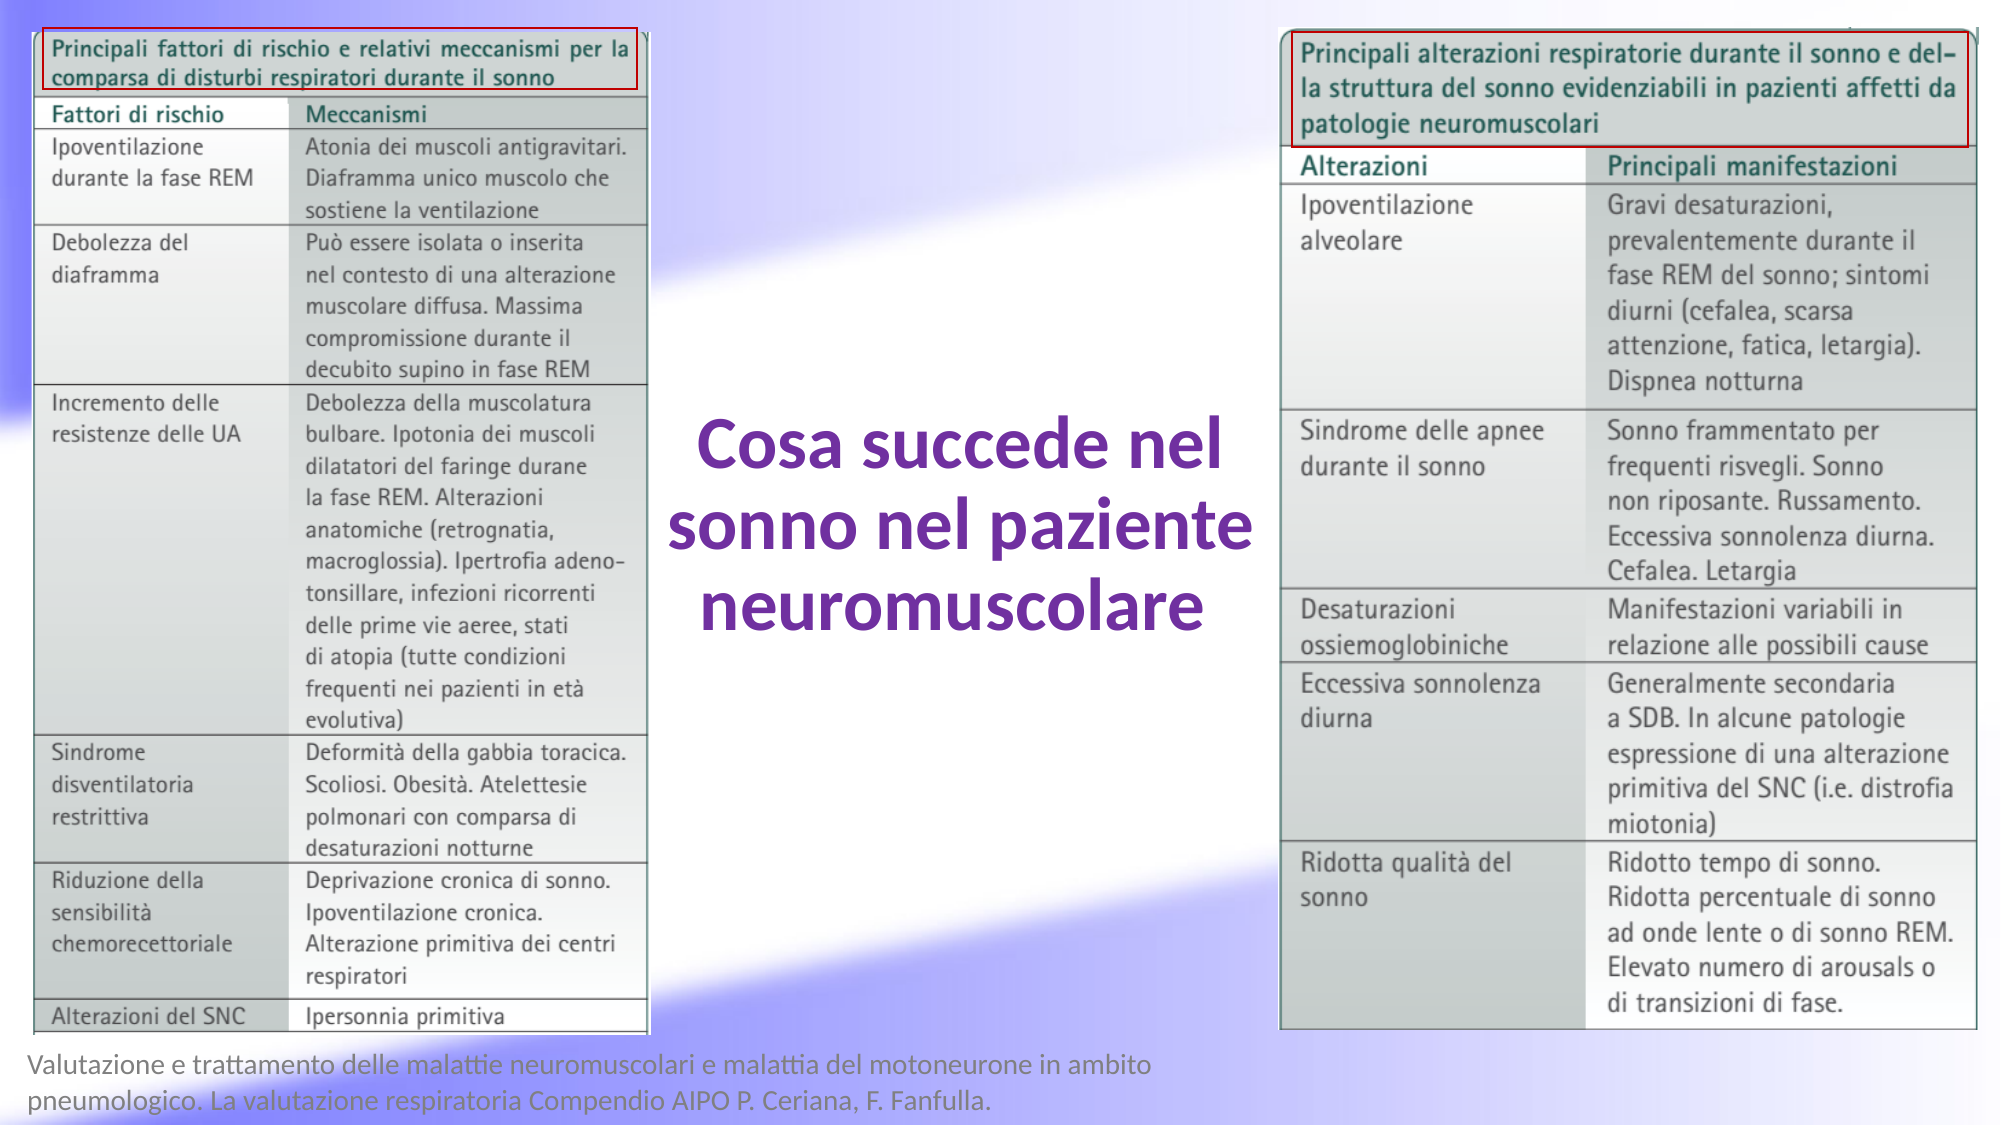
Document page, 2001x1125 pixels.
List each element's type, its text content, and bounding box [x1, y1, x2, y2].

text_box [42, 27, 638, 32]
picture [0, 0, 2001, 1125]
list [1278, 27, 1980, 1030]
text_box Valutazione e trattamento delle malattie neuromuscolari e malattia del motoneurone in ambito pneumologico. La valutazione respiratoria Compendio AIPO P. Ceriana, F. Fanfulla. [12, 1038, 1263, 1124]
title Cosa succede nel sonno nel paziente neuromuscolare [651, 196, 1271, 745]
